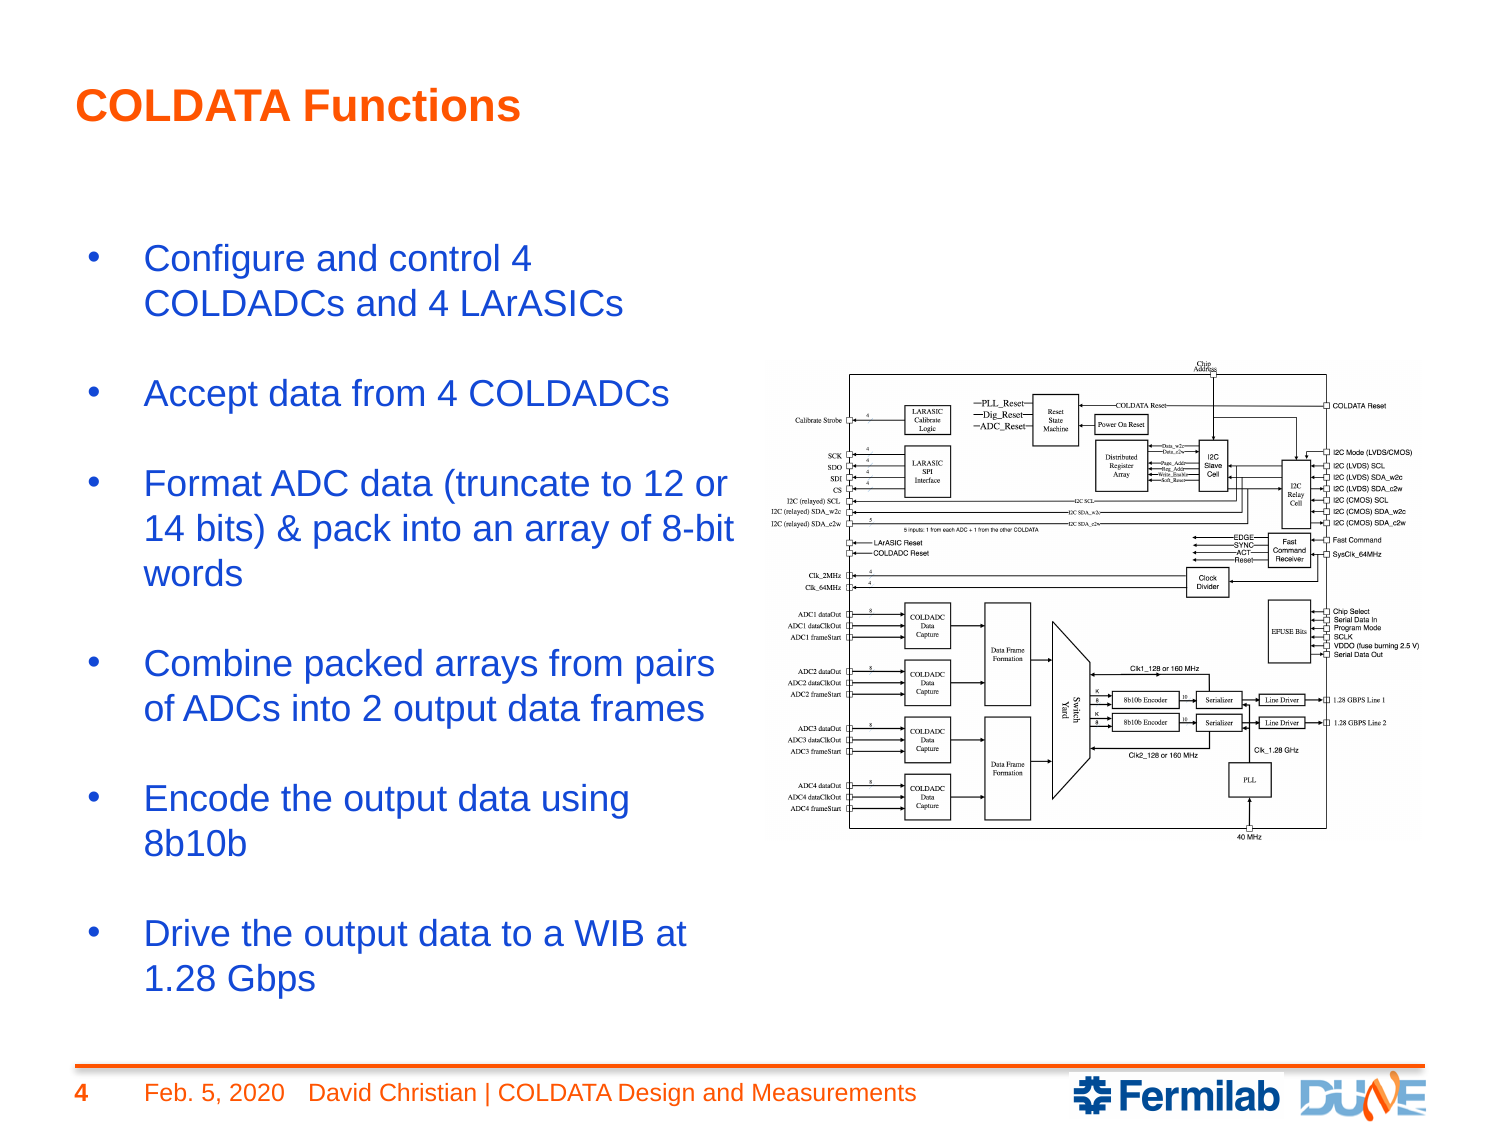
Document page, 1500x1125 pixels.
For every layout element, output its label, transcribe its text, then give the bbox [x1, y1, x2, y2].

footer David Christian | COLDATA Design and Measurements [308, 1080, 1022, 1107]
picture [1299, 1068, 1427, 1122]
title COLDATA Functions [75, 75, 1425, 183]
slide_number 4 [74, 1080, 145, 1107]
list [765, 359, 1423, 842]
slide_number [145, 1080, 308, 1107]
picture [1069, 1072, 1284, 1119]
list Configure and control 4 COLDADCs and 4 LArASICs Accept data from 4 COLDADCs Format ADC data (truncate to 12 or 14 bits) & pack into an array of 8-bit words Combine packed arrays from pairs of ADCs into 2 output data frames Encode the output data using 8b10b Drive the output data to a WIB at 1.28 Gbps [87, 226, 744, 1022]
